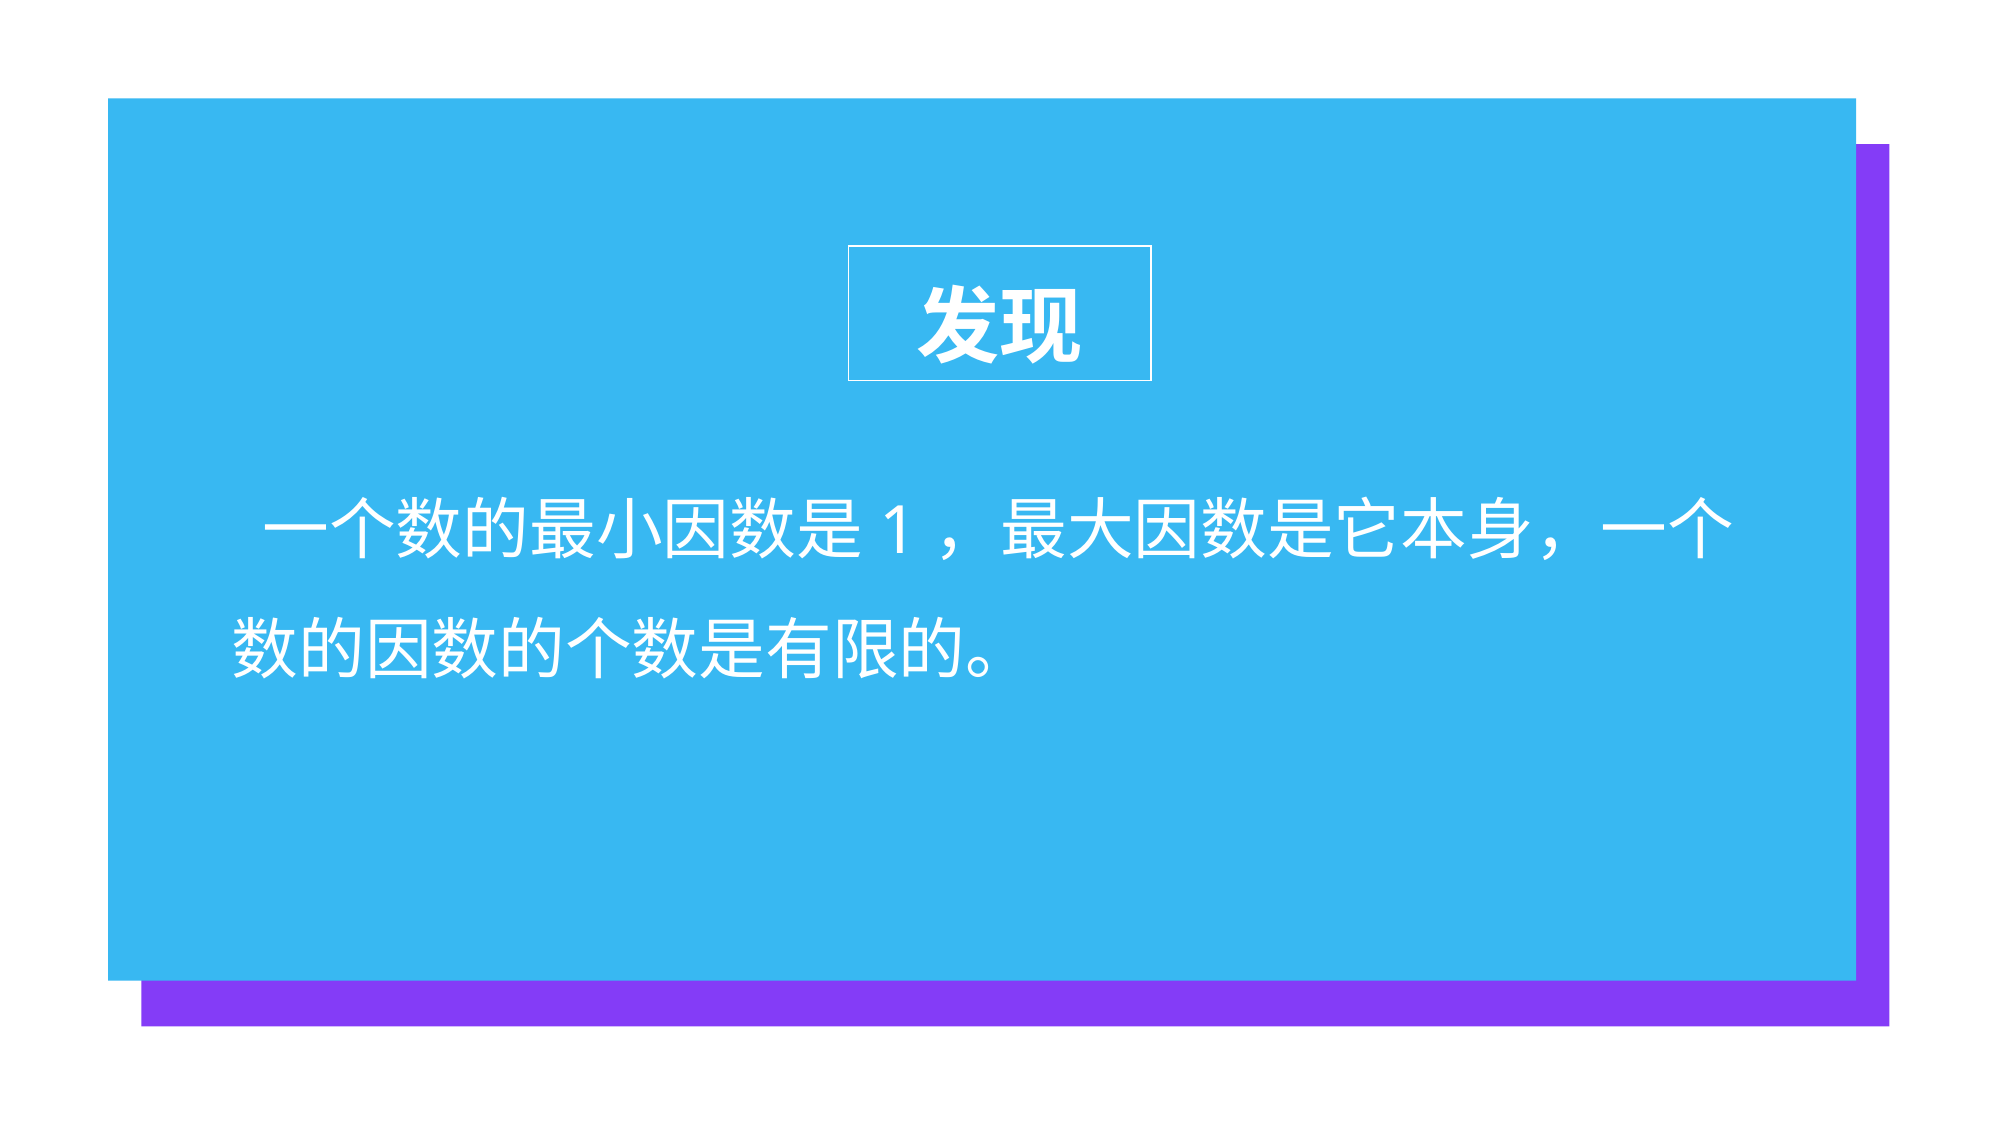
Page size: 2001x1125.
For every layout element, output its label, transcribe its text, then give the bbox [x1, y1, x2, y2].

text_box 发现 [848, 246, 1152, 381]
text_box [140, 143, 1891, 1028]
text_box 一个数的最小因数是1，最大因数是它本身，一个数的因数的个数是有限的。 [216, 439, 1784, 694]
text_box [107, 97, 1857, 982]
